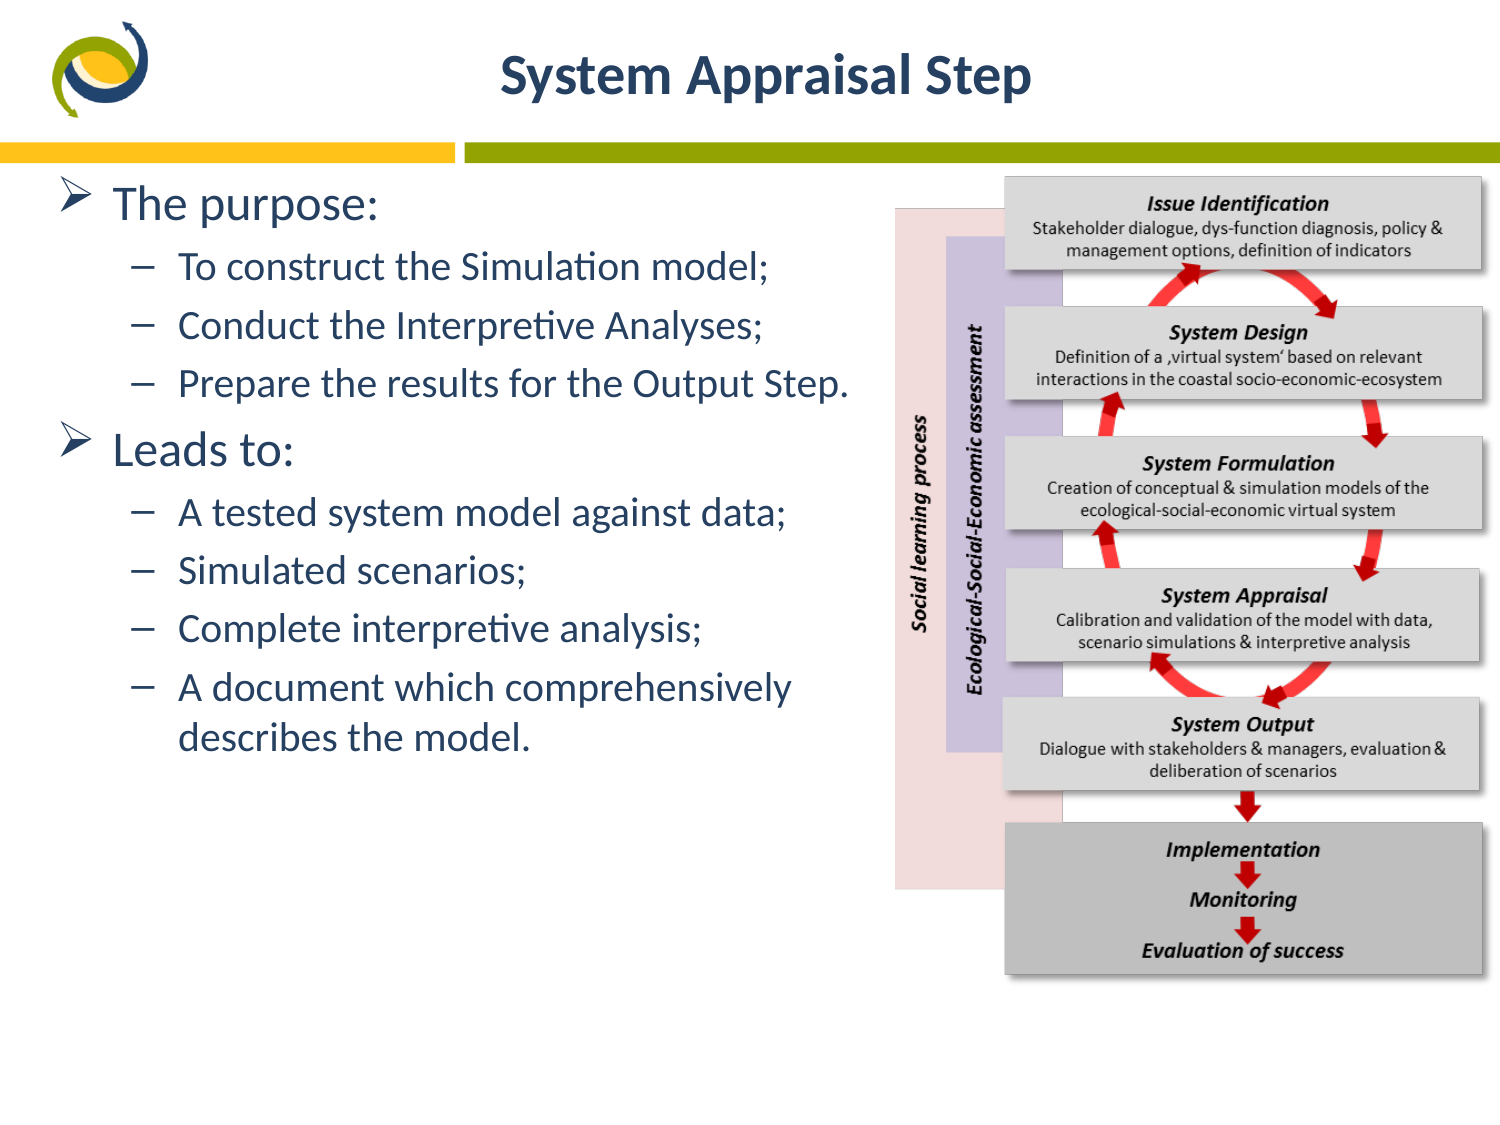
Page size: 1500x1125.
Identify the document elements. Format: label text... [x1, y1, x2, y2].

title System Appraisal Step [75, 0, 1459, 147]
picture [895, 172, 1497, 990]
list The purpose: To construct the Simulation model; Conduct the Interpretive Analyses; Prepare the results for the Output Step. Leads to: A tested system model against data; Simulated scenarios; Complete interpretive analysis; A document which comprehensively describes the model. [41, 163, 869, 1035]
picture [52, 21, 75, 118]
